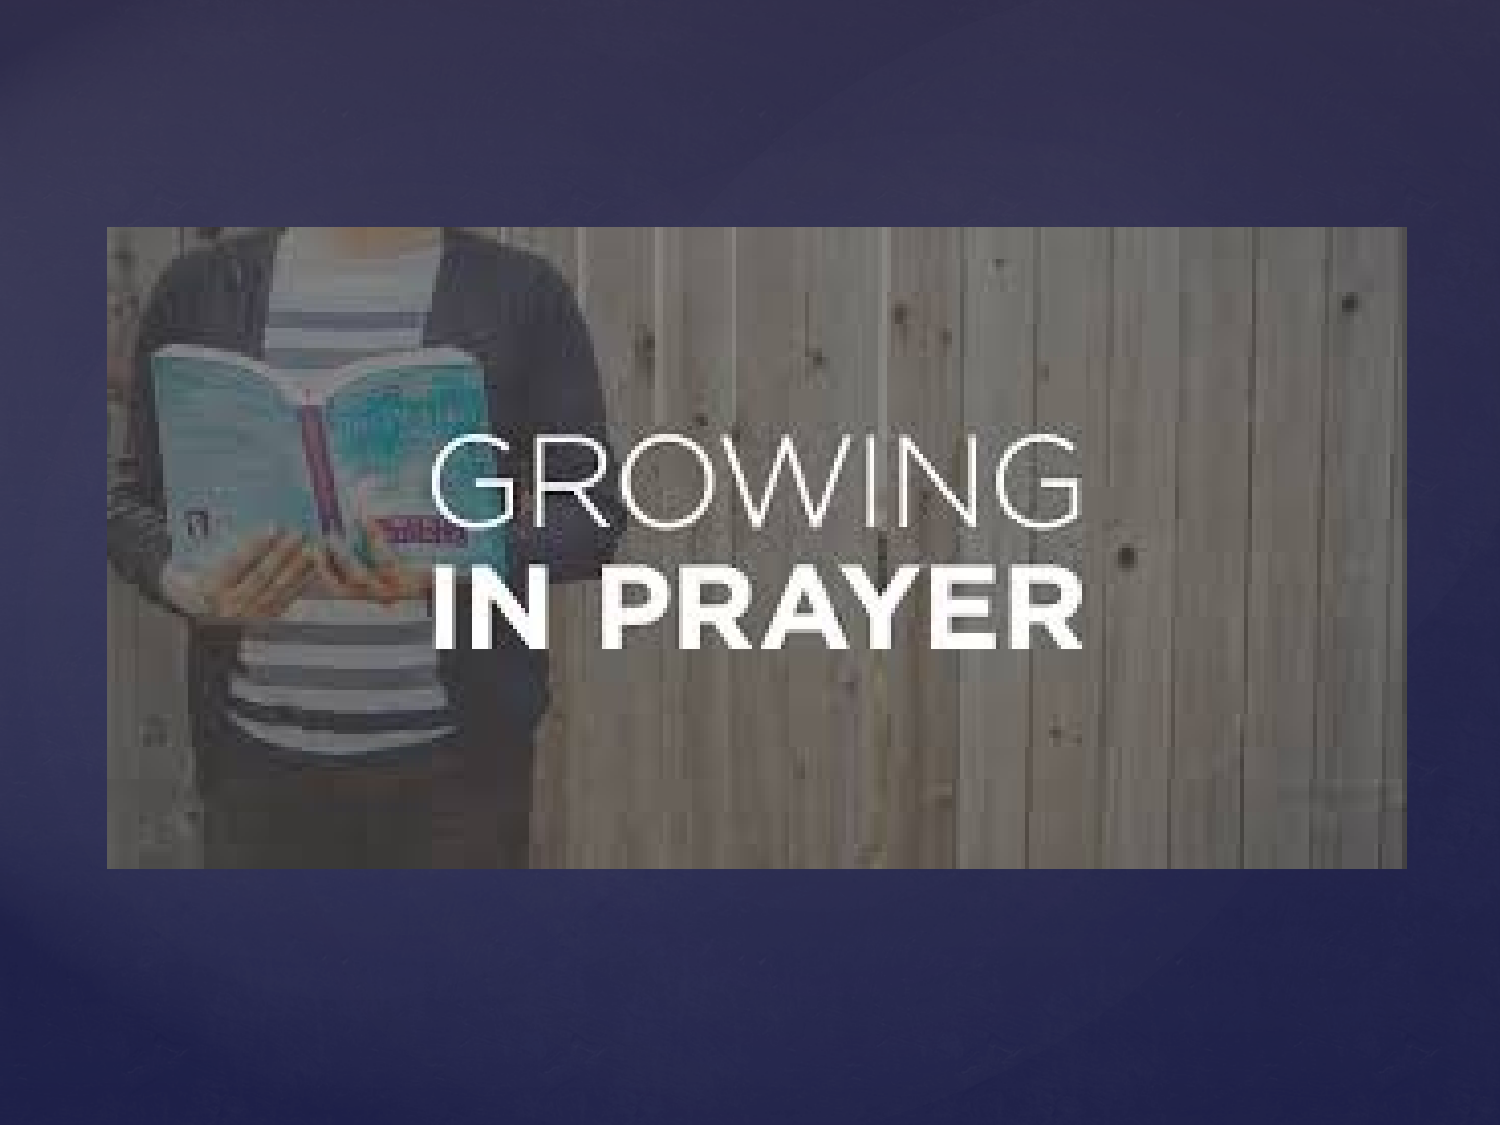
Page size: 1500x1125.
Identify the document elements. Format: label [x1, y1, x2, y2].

picture [106, 226, 1407, 869]
